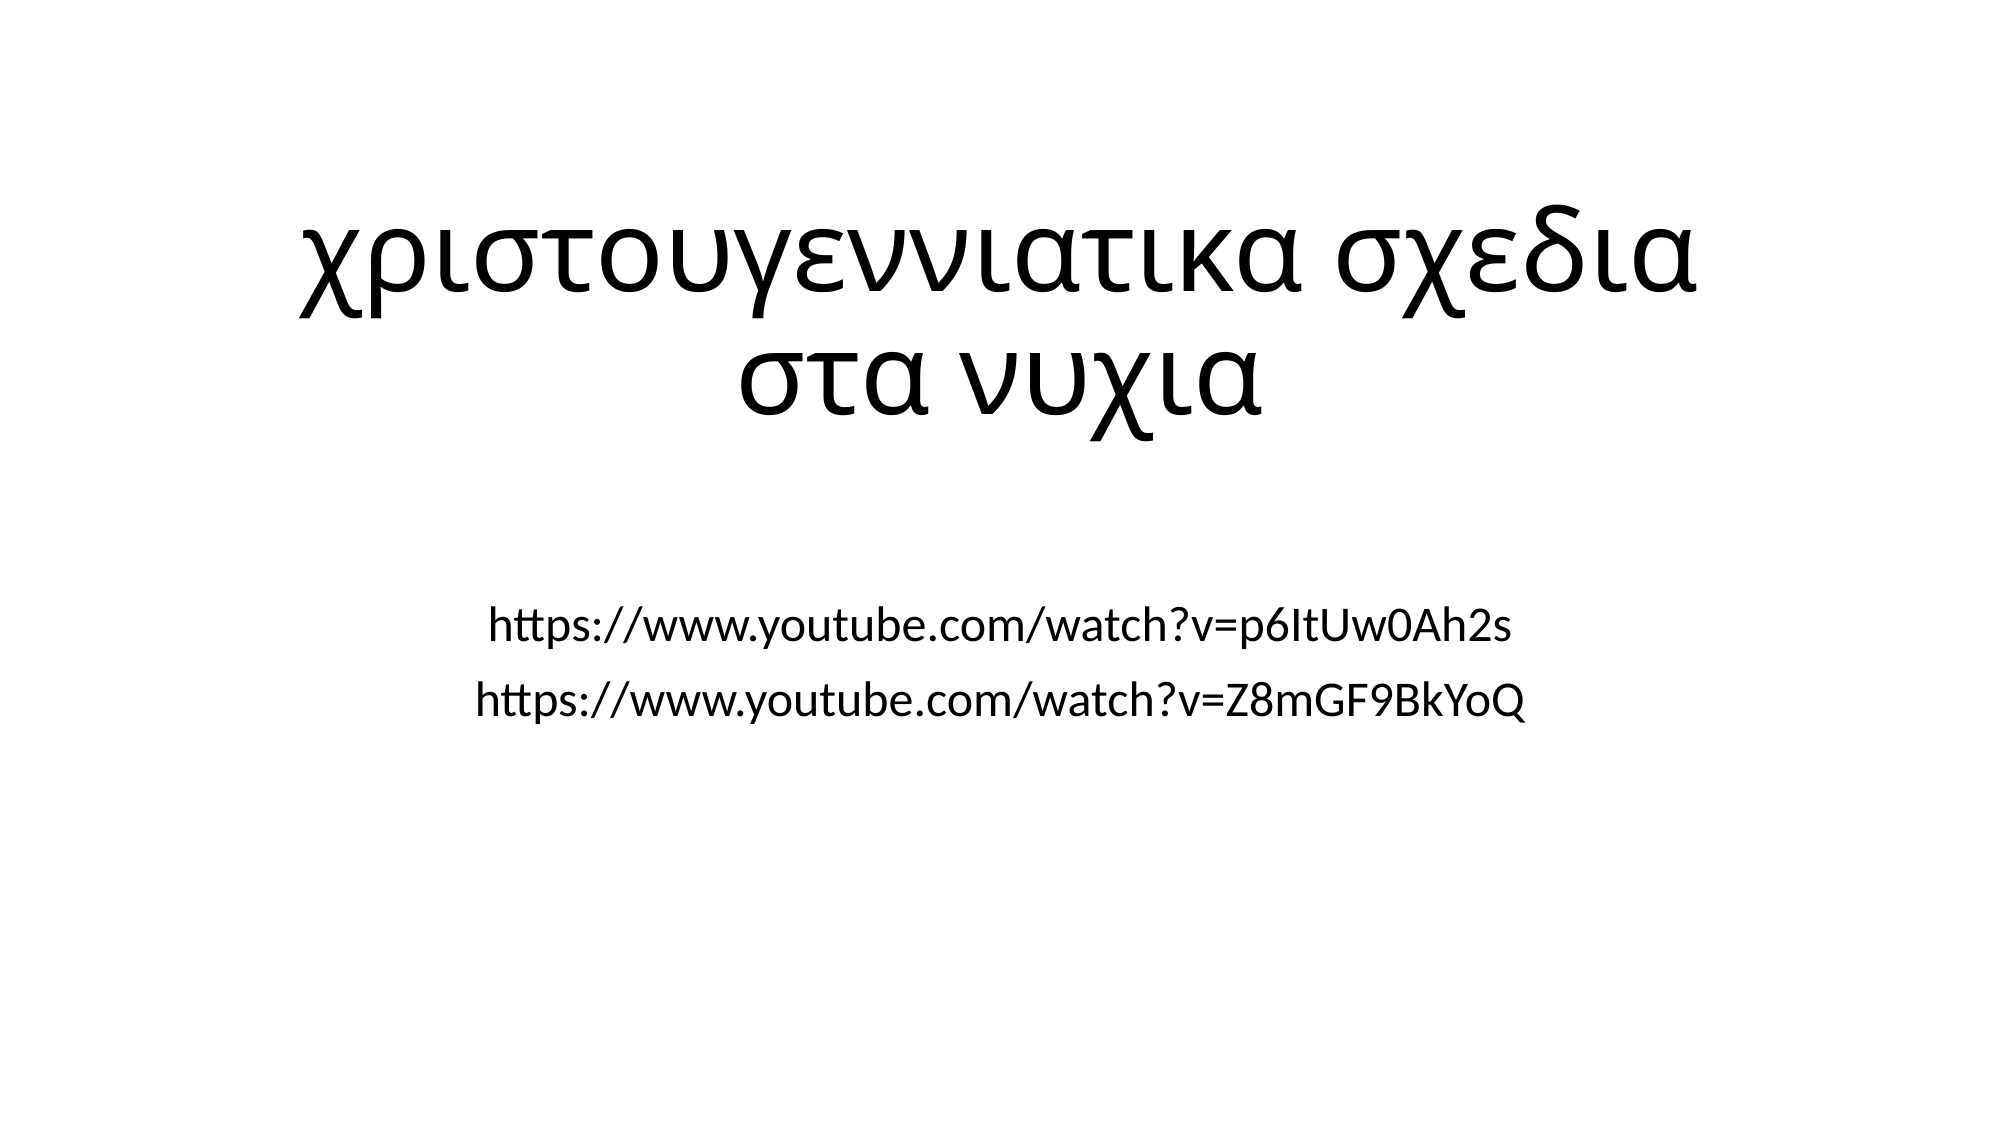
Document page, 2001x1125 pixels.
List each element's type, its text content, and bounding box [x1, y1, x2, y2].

title χριστουγεννιατικα σχεδια στα νυχια [249, 184, 1750, 447]
subtitle https://www.youtube.com/watch?v=p6ItUw0Ah2s https://www.youtube.com/watch?v=Z8mGF9BkYoQ [249, 590, 1750, 863]
